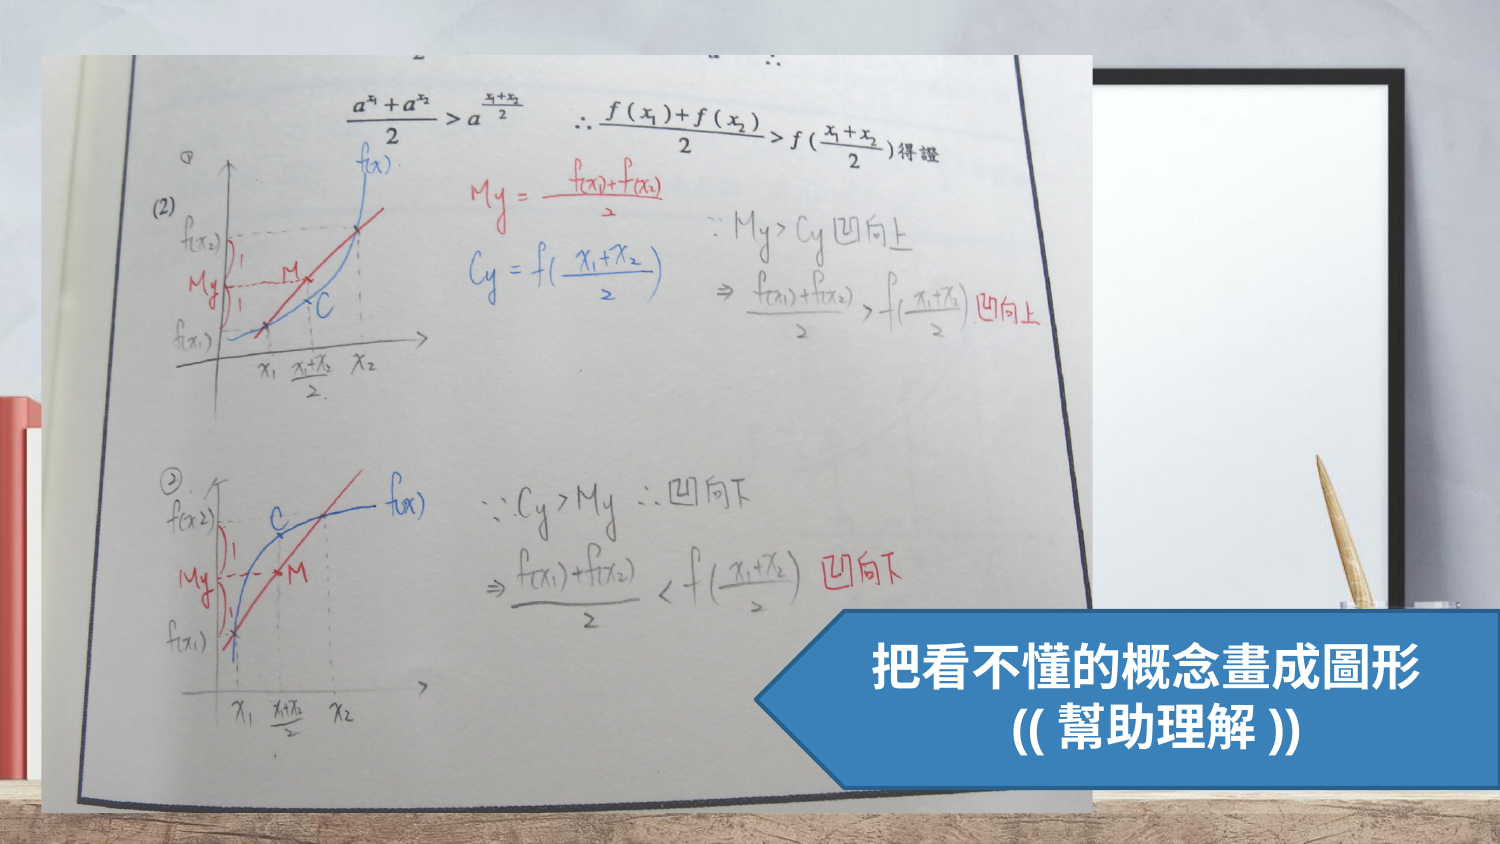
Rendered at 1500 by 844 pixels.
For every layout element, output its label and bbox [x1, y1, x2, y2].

text_box [755, 610, 1500, 800]
picture [0, 0, 1500, 844]
